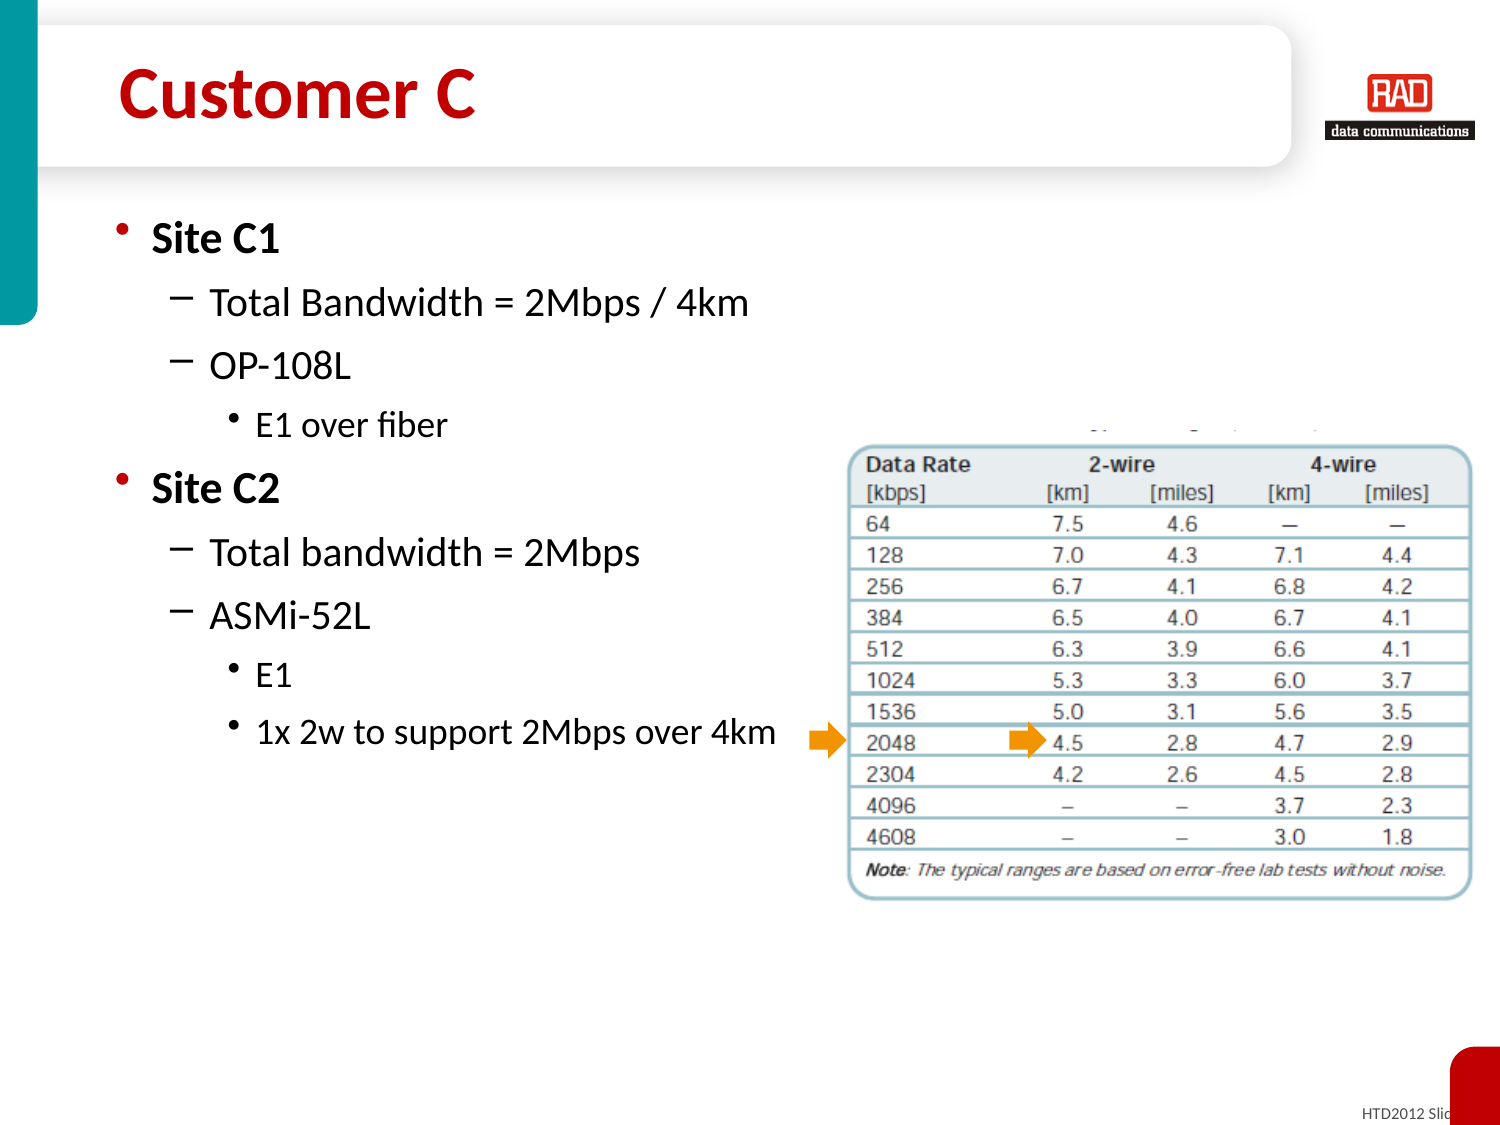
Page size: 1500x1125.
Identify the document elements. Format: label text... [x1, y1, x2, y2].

picture [1325, 74, 1475, 140]
text_box [807, 728, 824, 752]
title Customer C [104, 43, 1215, 149]
picture [829, 430, 1485, 910]
list Site C1 Total Bandwidth = 2Mbps / 4km OP-108L E1 over fiber Site C2 Total bandwidth = 2Mbps ASMi-52L E1 1x 2w to support 2Mbps over 4km [99, 200, 1269, 813]
